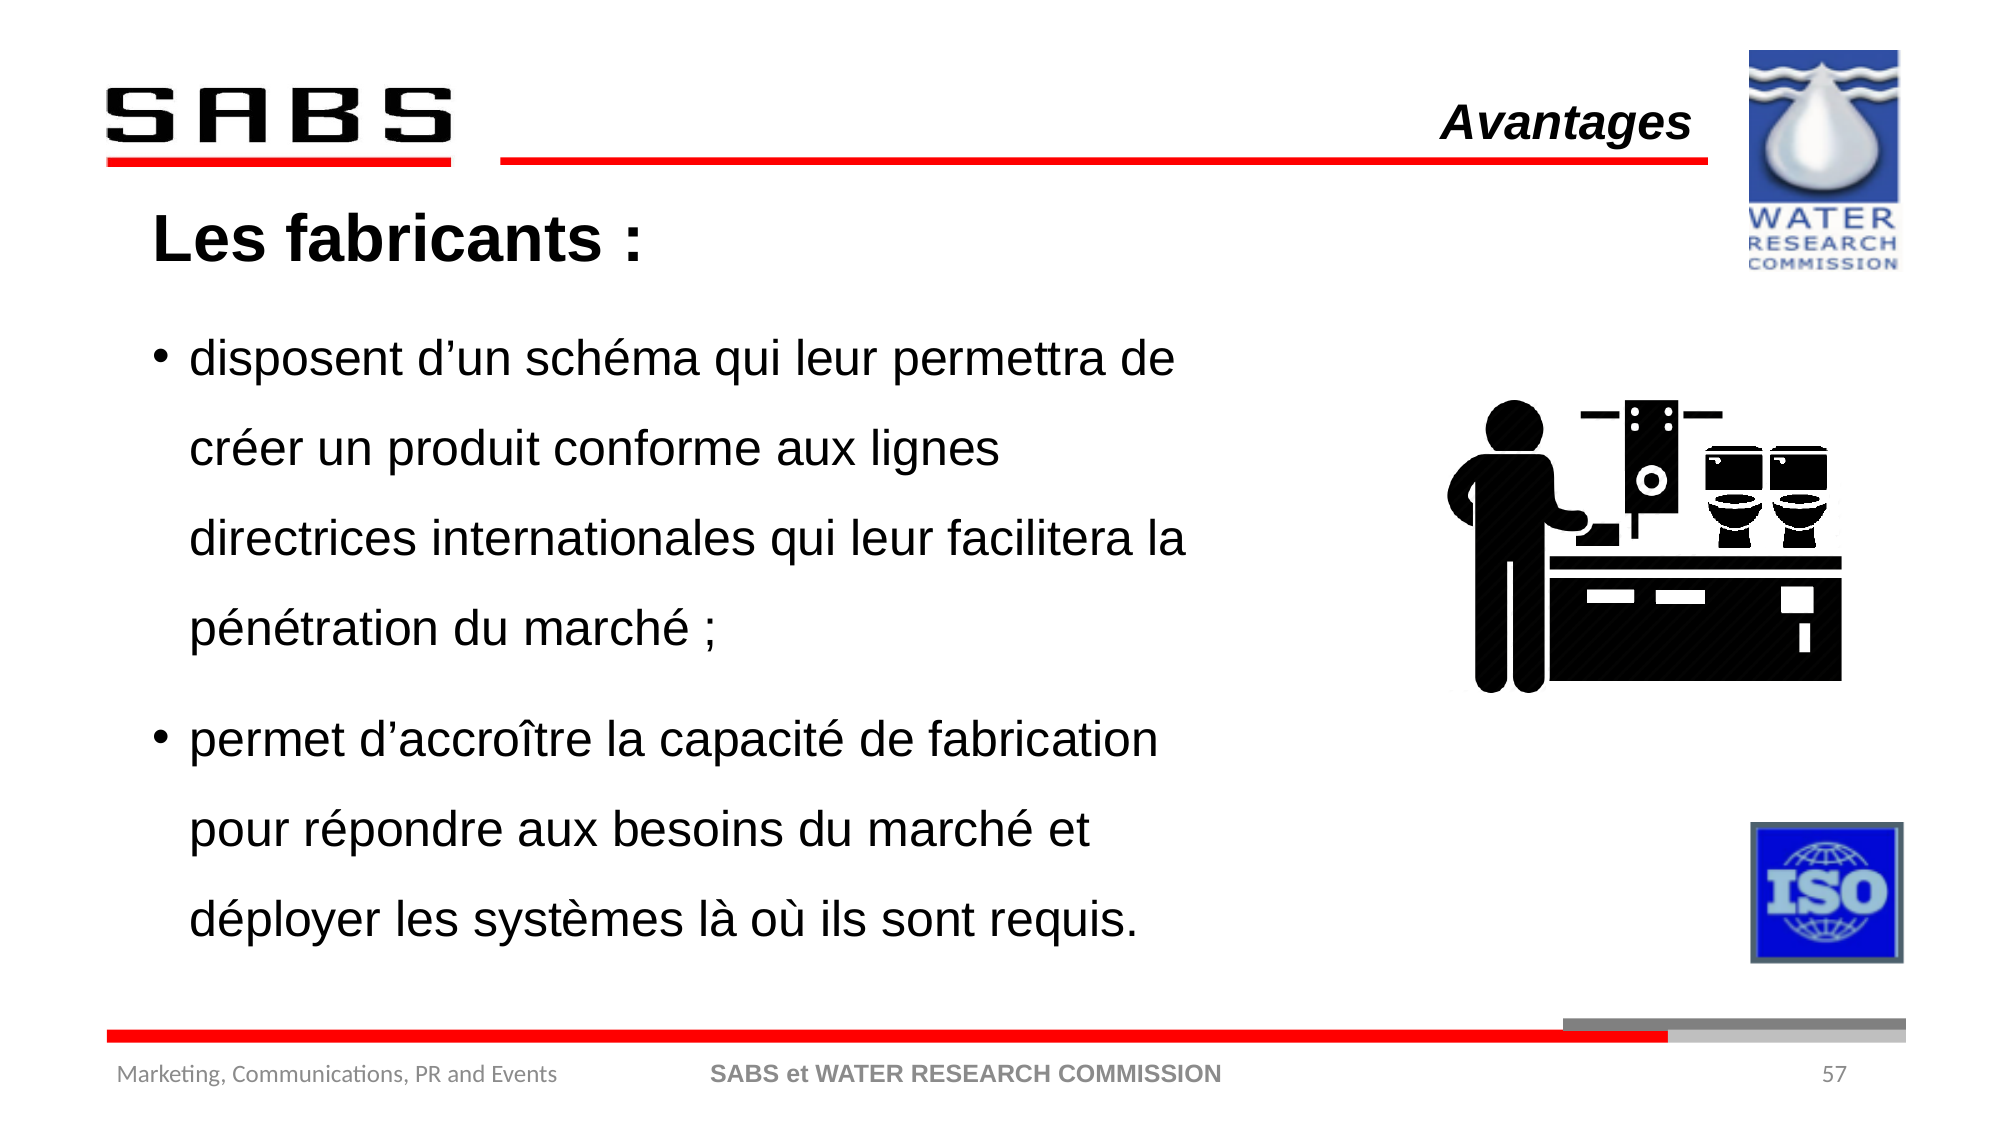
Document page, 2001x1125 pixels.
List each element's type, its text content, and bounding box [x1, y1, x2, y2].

slide_number 57 [1412, 1042, 1863, 1103]
list Les fabricants : disposent d’un schéma qui leur permettra de créer un produit conforme aux lignes directrices internationales qui leur facilitera la pénétration du marché ; permet d’accroître la capacité de fabrication pour répondre aux besoins du marché et déployer les systèmes là où ils sont requis. [137, 179, 1225, 1014]
list Avantages [861, 22, 1708, 158]
picture [106, 84, 459, 167]
picture [1749, 50, 1906, 272]
picture [1749, 822, 1906, 966]
footer Marketing, Communications, PR and Events [0, 1042, 675, 1103]
picture [1446, 400, 1863, 698]
